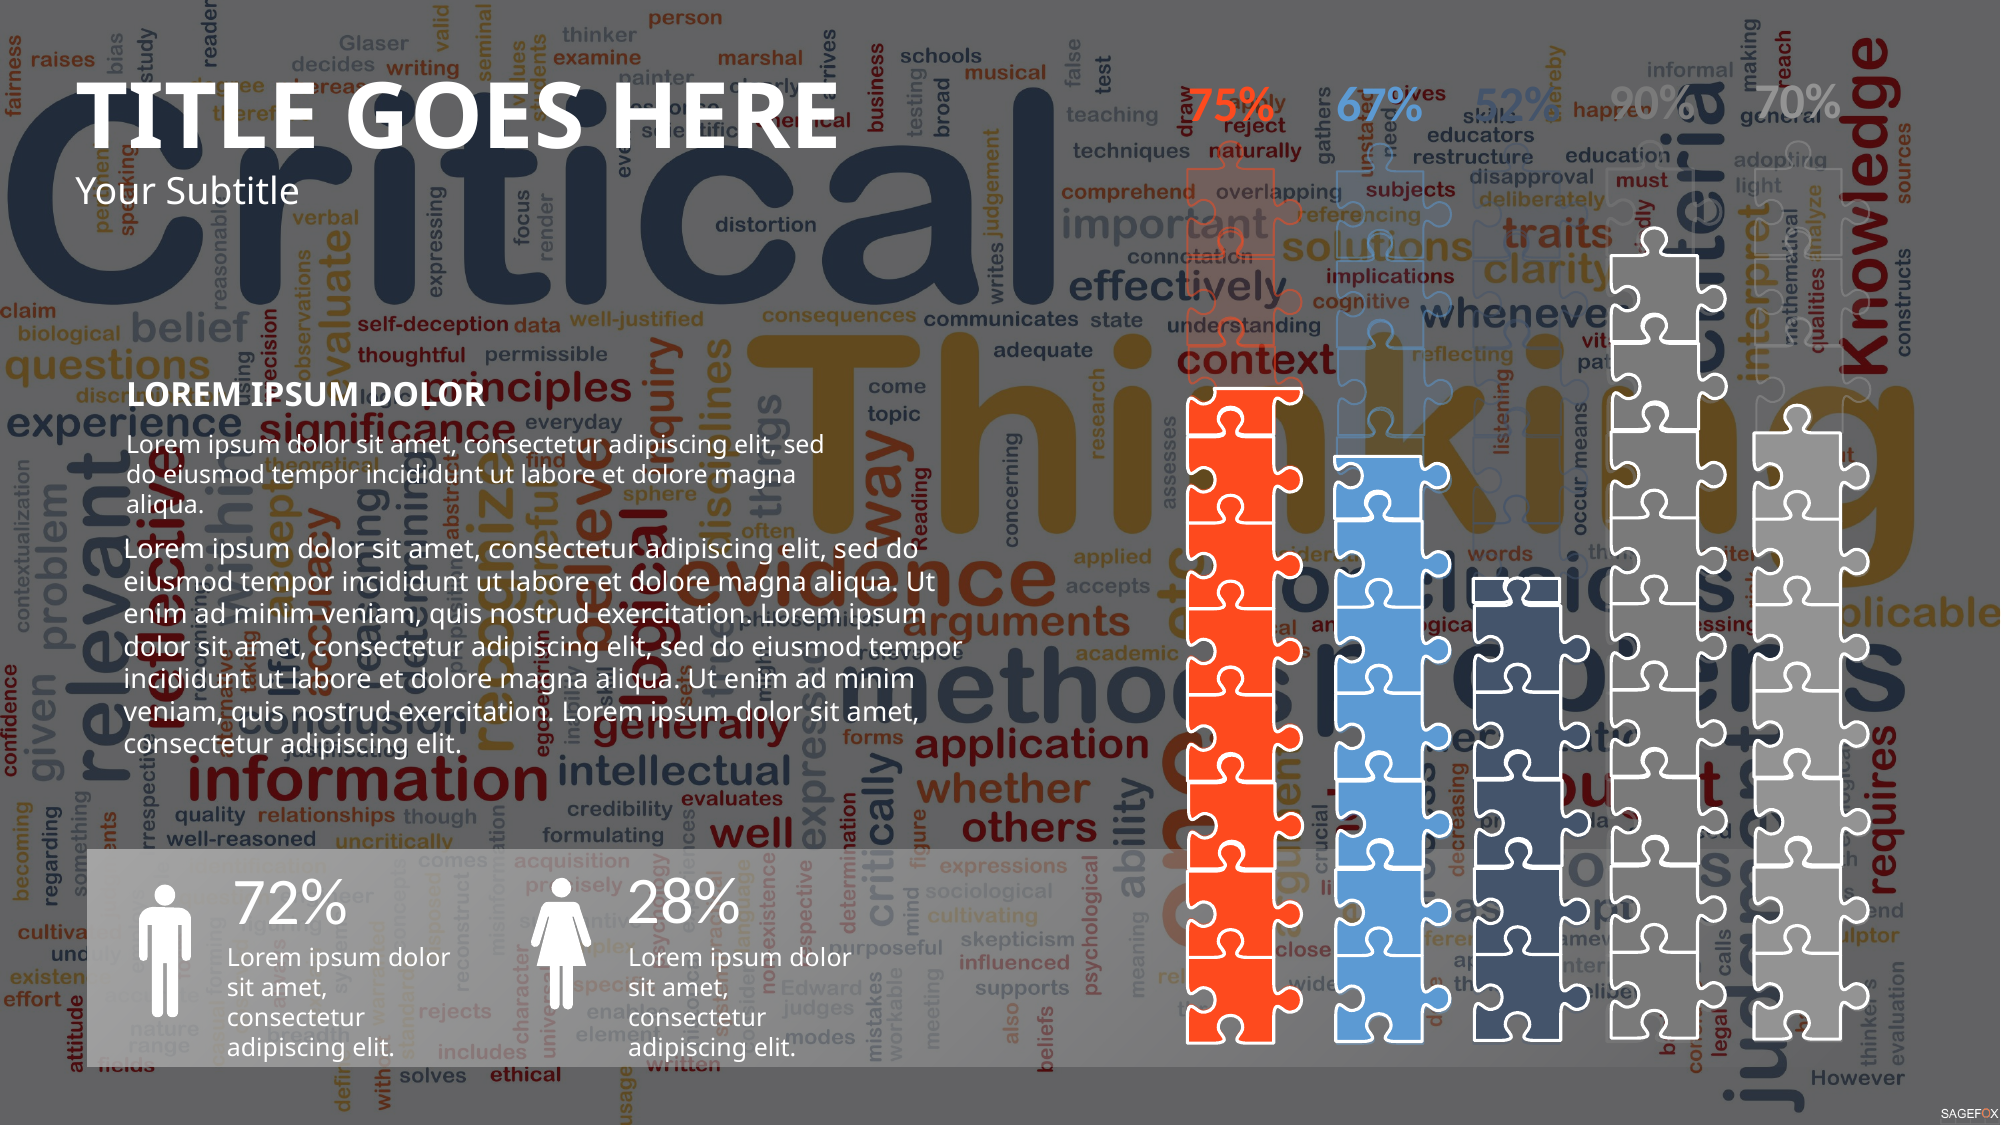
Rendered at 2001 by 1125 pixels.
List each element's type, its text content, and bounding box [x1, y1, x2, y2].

text_box Lorem ipsum dolor sit amet, consectetur adipiscing elit. [212, 934, 468, 1069]
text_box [1187, 138, 1306, 1042]
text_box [139, 884, 191, 1018]
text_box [1473, 140, 1592, 1044]
text_box 28% [605, 849, 763, 944]
text_box Lorem ipsum dolor sit amet, consectetur adipiscing elit. [613, 934, 870, 1069]
text_box TITLE GOES HERE Your Subtitle [60, 49, 1036, 220]
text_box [1336, 140, 1456, 1044]
text_box [763, 849, 1839, 1067]
text_box 90% [1608, 69, 1696, 130]
text_box Lorem ipsum dolor sit amet, consectetur adipiscing elit, sed do eiusmod tempor incididunt ut labore et dolore magna aliqua. Ut enim ad minim veniam, quis nostrud exercitation. Lorem ipsum dolor sit amet, consectetur adipiscing elit, sed do eiusmod tempor incididunt ut labore et dolore magna aliqua. Ut enim ad minim veniam, quis nostrud exercitation. Lorem ipsum dolor sit amet, consectetur adipiscing elit. [108, 524, 1006, 767]
picture [1940, 0, 2001, 1125]
text_box 70% [1754, 68, 1842, 129]
text_box 67% [1336, 70, 1424, 131]
text_box [86, 849, 613, 1067]
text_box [1606, 138, 1726, 1042]
text_box 72% [212, 850, 369, 934]
text_box LOREM IPSUM DOLOR Lorem ipsum dolor sit amet, consectetur adipiscing elit, sed do eiusmod tempor incididunt ut labore et dolore magna aliqua. [116, 368, 870, 524]
text_box 52% [1473, 70, 1561, 131]
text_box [1755, 138, 1874, 1042]
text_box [530, 877, 592, 1010]
text_box 75% [1187, 70, 1275, 131]
